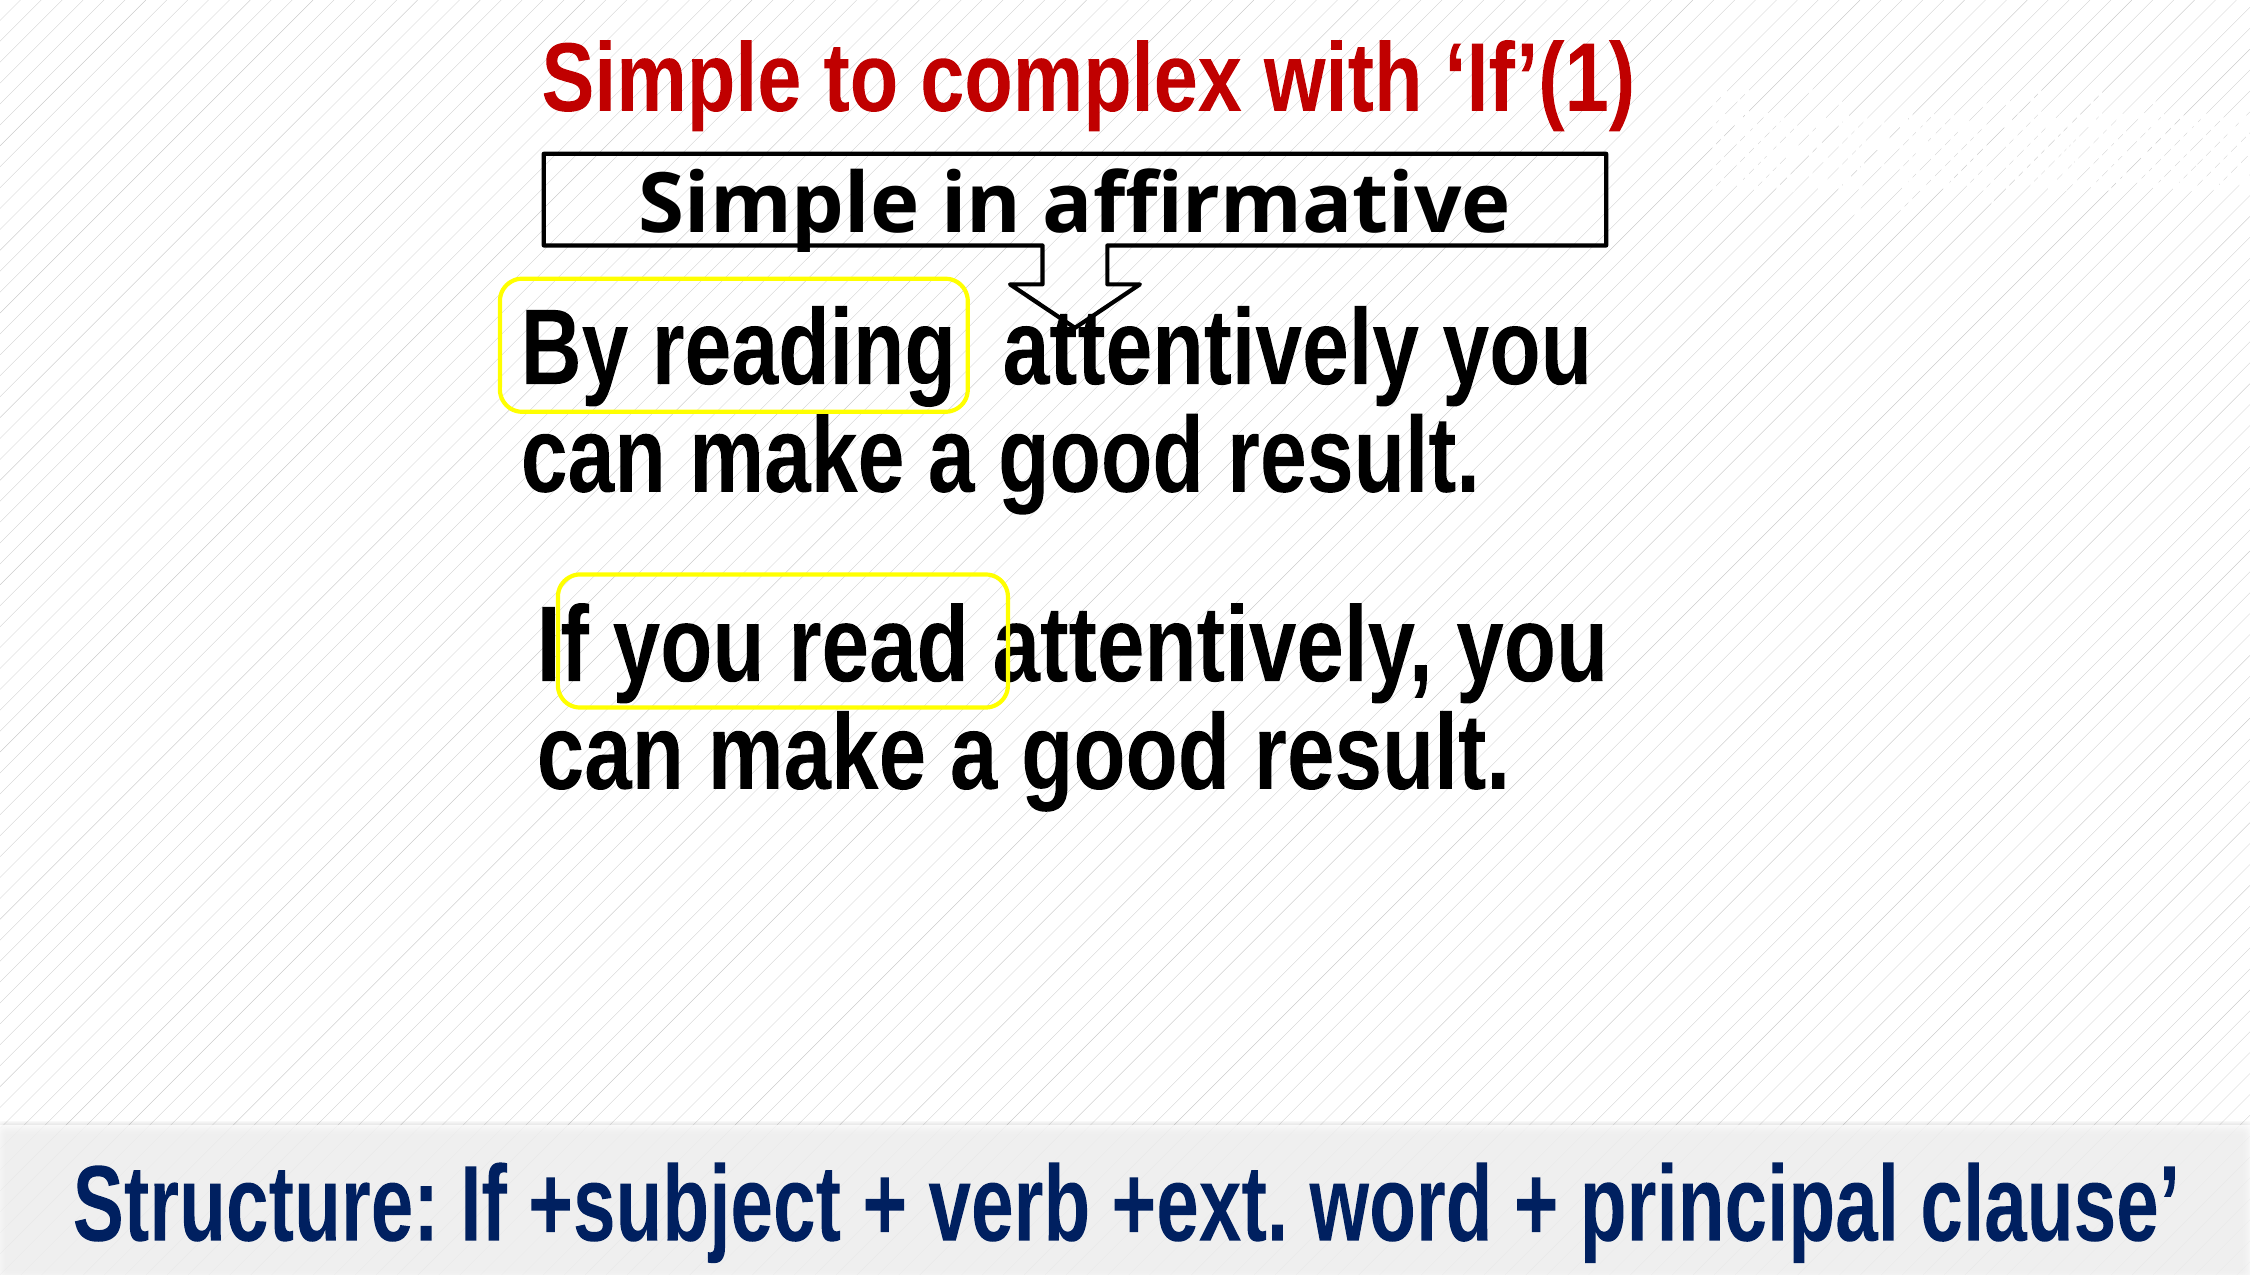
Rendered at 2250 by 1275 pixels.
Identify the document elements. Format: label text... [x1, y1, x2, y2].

text_box Simple in affirmative [541, 151, 1609, 330]
text_box [497, 276, 970, 414]
text_box [0, 1124, 2250, 1275]
text_box [555, 572, 1011, 710]
